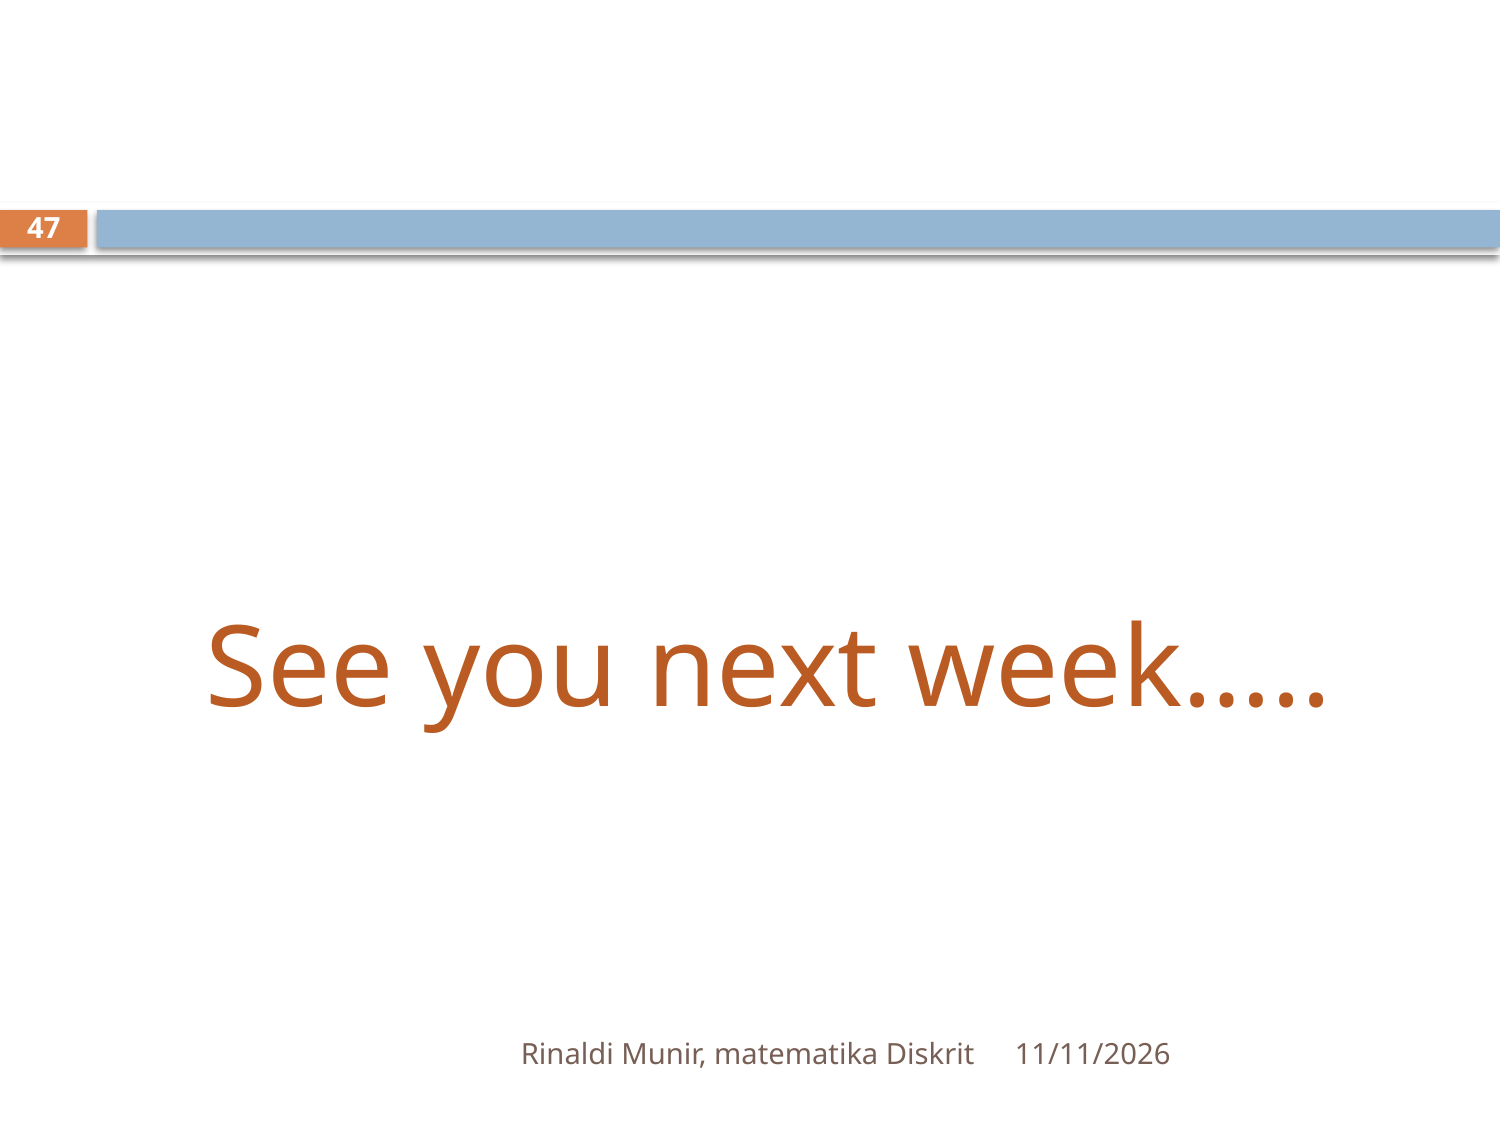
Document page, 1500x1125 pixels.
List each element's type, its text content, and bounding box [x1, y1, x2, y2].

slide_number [999, 1025, 1438, 1085]
slide_number 47 [0, 208, 88, 249]
list See you next week….. [100, 262, 1438, 1000]
footer Rinaldi Munir, matematika Diskrit [99, 1024, 990, 1085]
